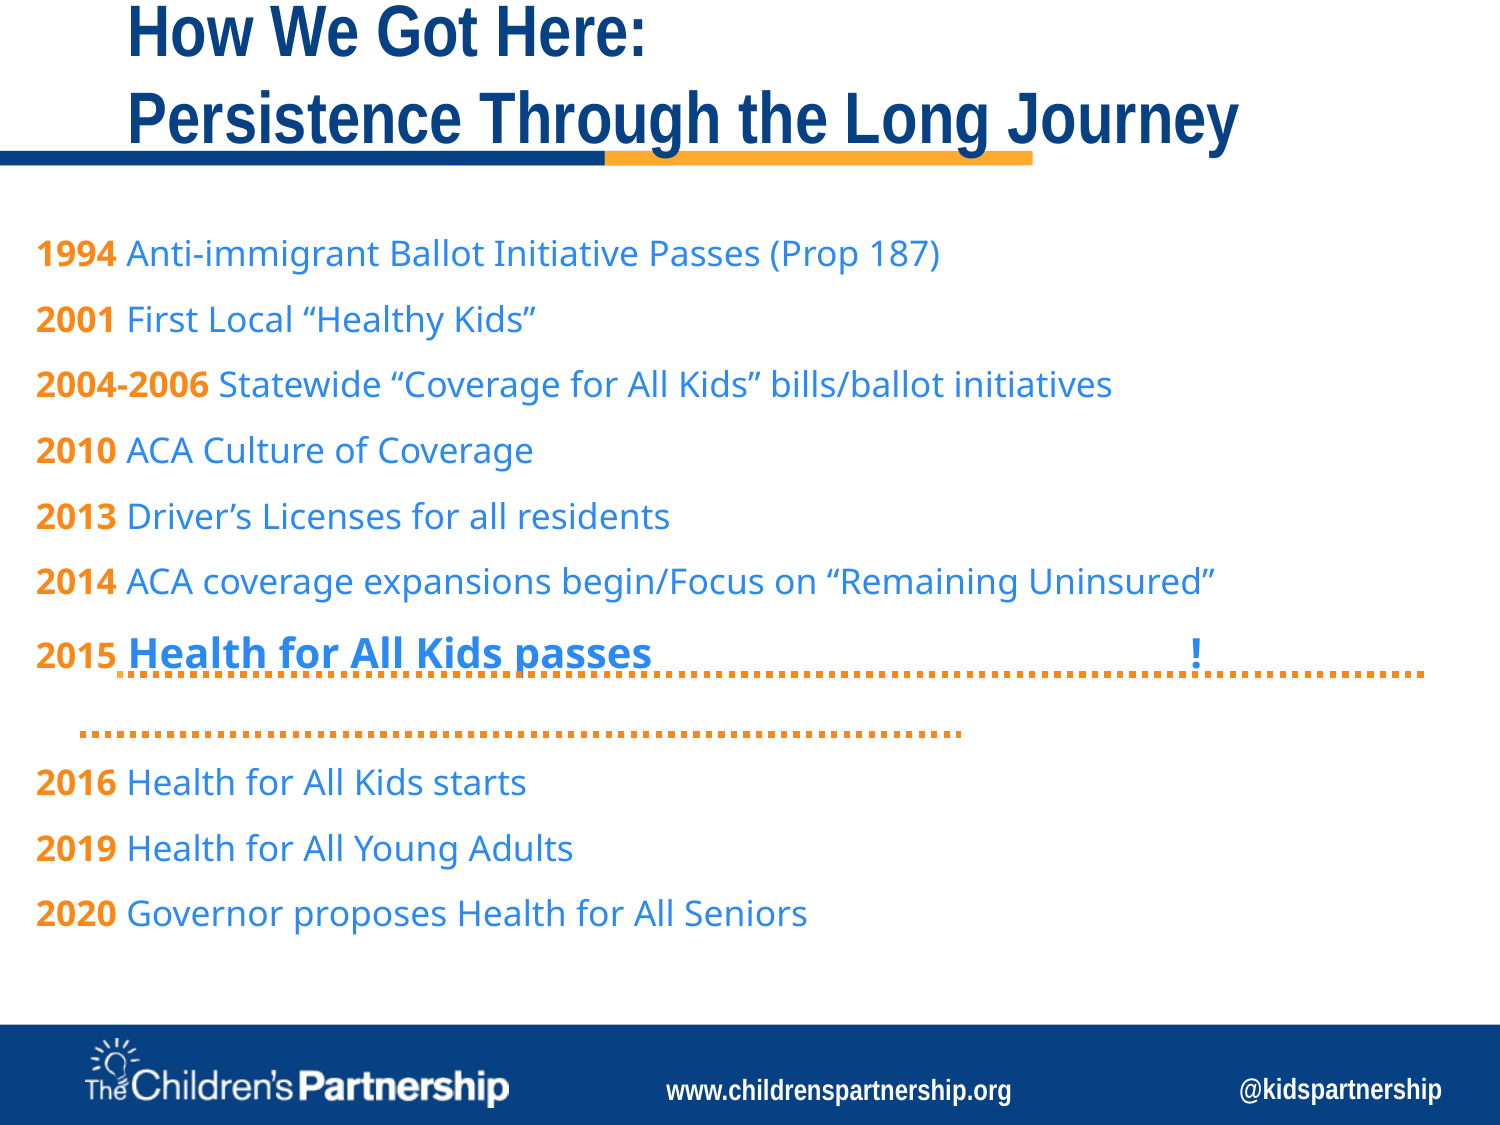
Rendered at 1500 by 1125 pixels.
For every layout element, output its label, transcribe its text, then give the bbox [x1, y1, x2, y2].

list 1994 Anti-immigrant Ballot Initiative Passes (Prop 187) 2001 First Local “Healthy Kids” 2004-2006 Statewide “Coverage for All Kids” bills/ballot initiatives 2010 ACA Culture of Coverage 2013 Driver’s Licenses for all residents 2014 ACA coverage expansions begin/Focus on “Remaining Uninsured” 2015 Health for All Kids passes ! 2016 Health for All Kids starts 2019 Health for All Young Adults 2020 Governor proposes Health for All Seniors [35, 222, 1435, 909]
picture [85, 1038, 509, 1108]
text_box [959, 150, 984, 158]
title How We Got Here: Persistence Through the Long Journey [117, 0, 1383, 143]
text_box [653, 150, 678, 158]
